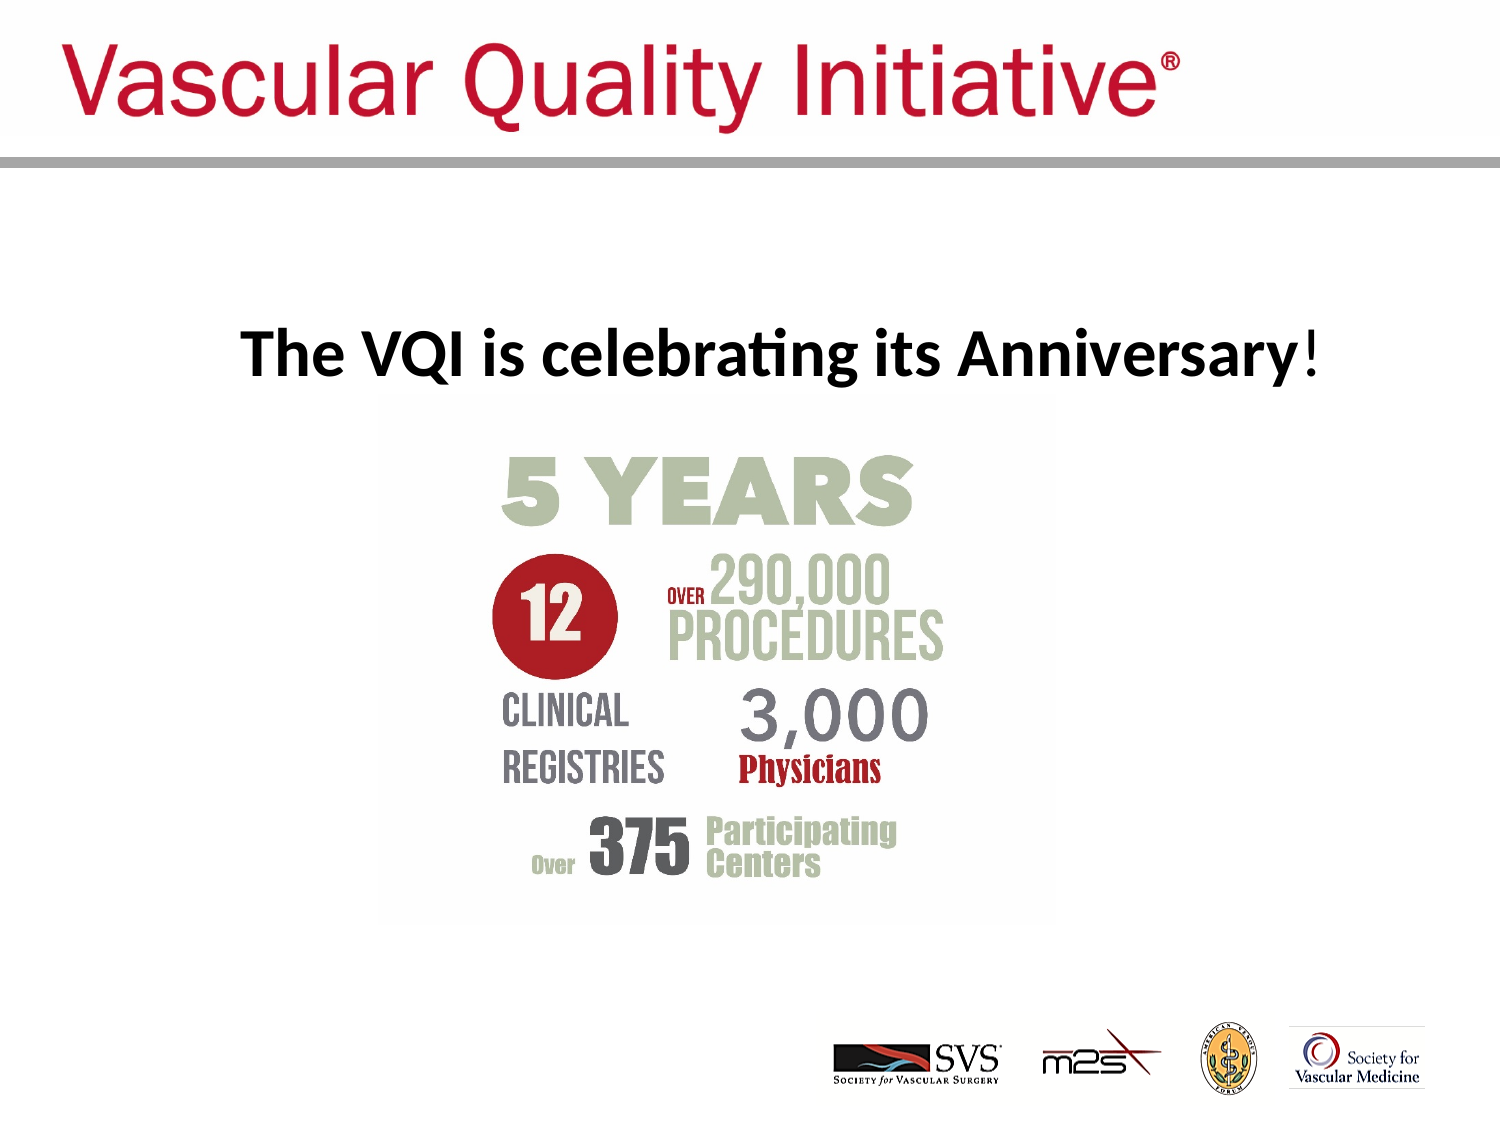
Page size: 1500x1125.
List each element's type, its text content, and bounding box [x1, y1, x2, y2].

text_box The VQI is celebrating its Anniversary! [225, 300, 1500, 398]
picture [378, 394, 1056, 926]
picture [816, 1011, 1425, 1106]
picture [0, 0, 1500, 136]
